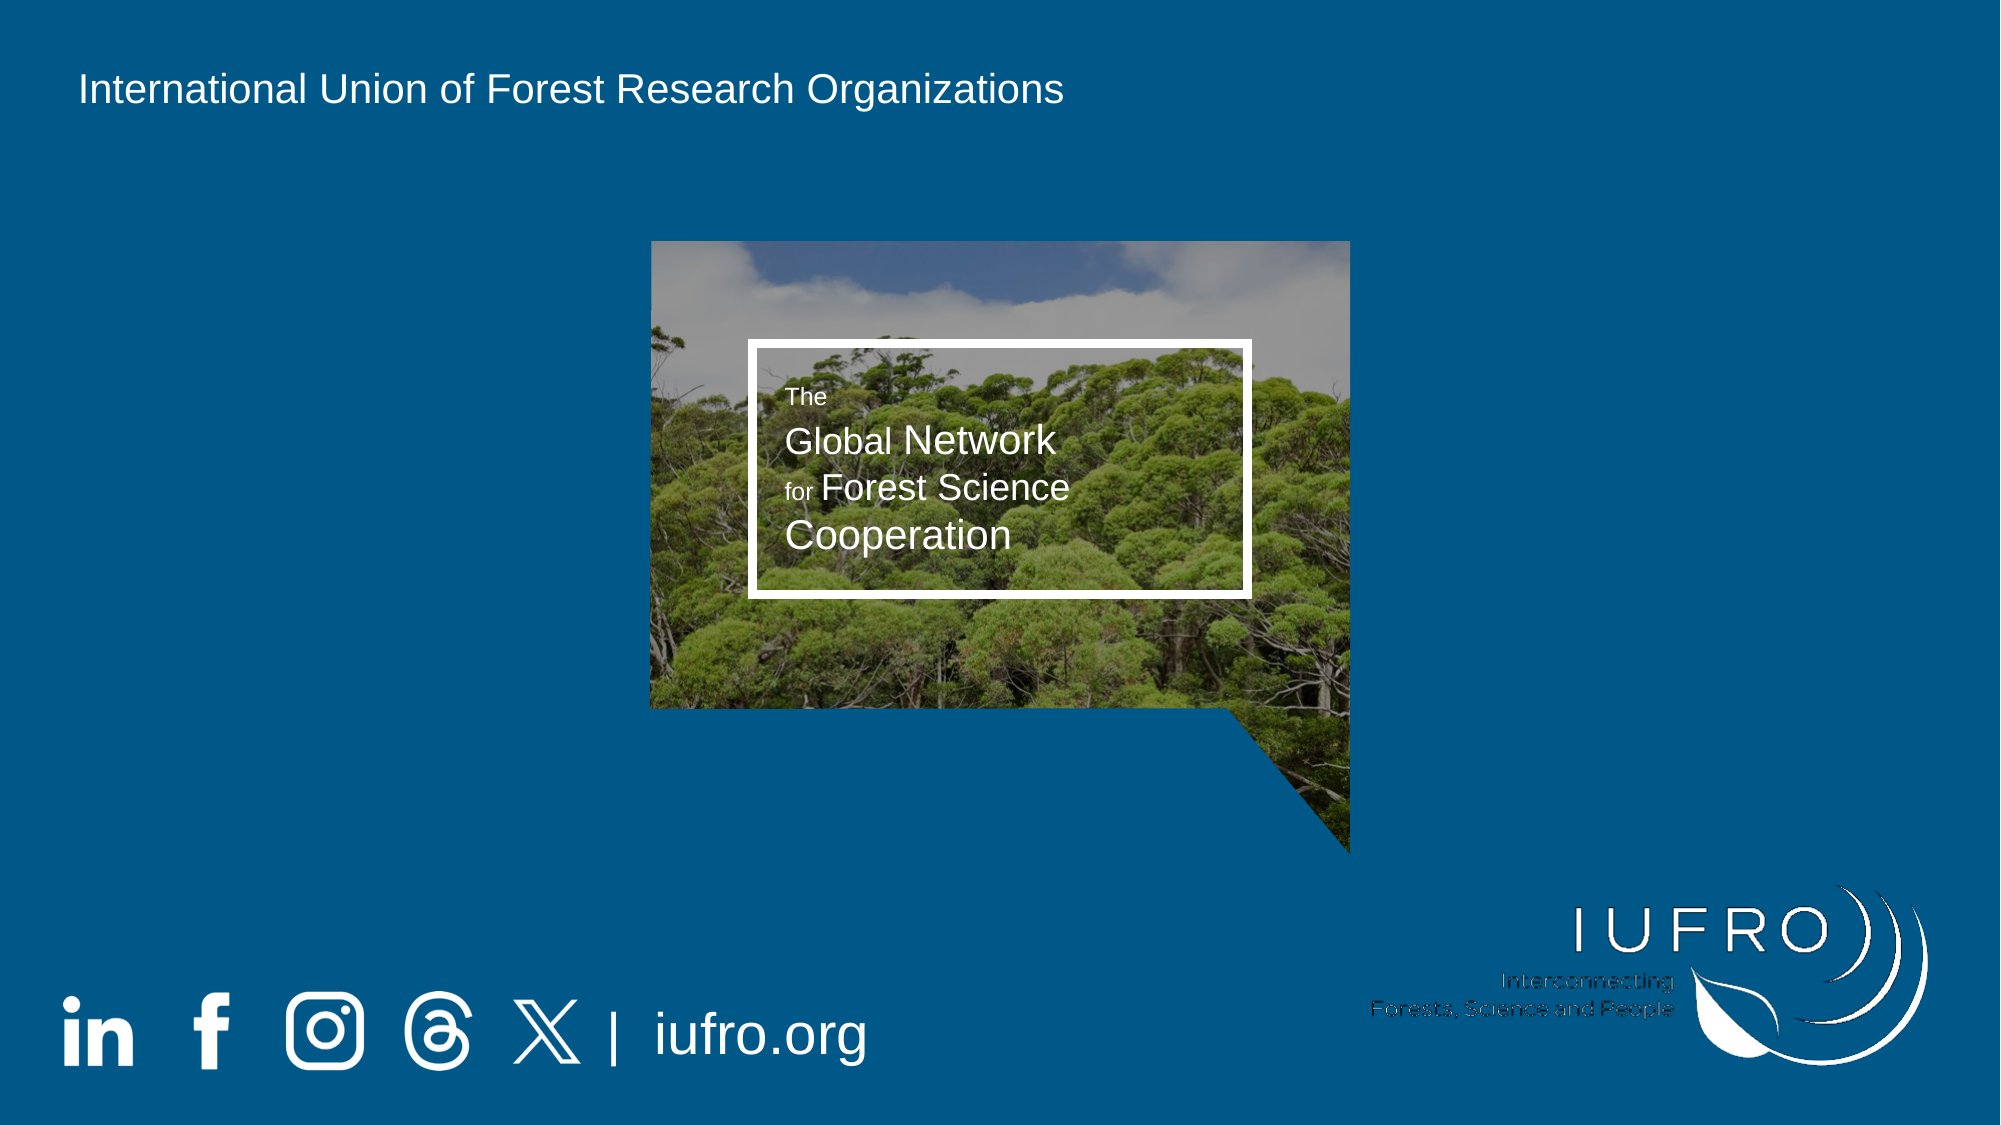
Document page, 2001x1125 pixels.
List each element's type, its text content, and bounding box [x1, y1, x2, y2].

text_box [649, 241, 1351, 855]
text_box International Union of ​Forest Research Organizations [63, 54, 1850, 119]
picture [1363, 875, 1937, 1075]
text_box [63, 988, 1000, 1075]
